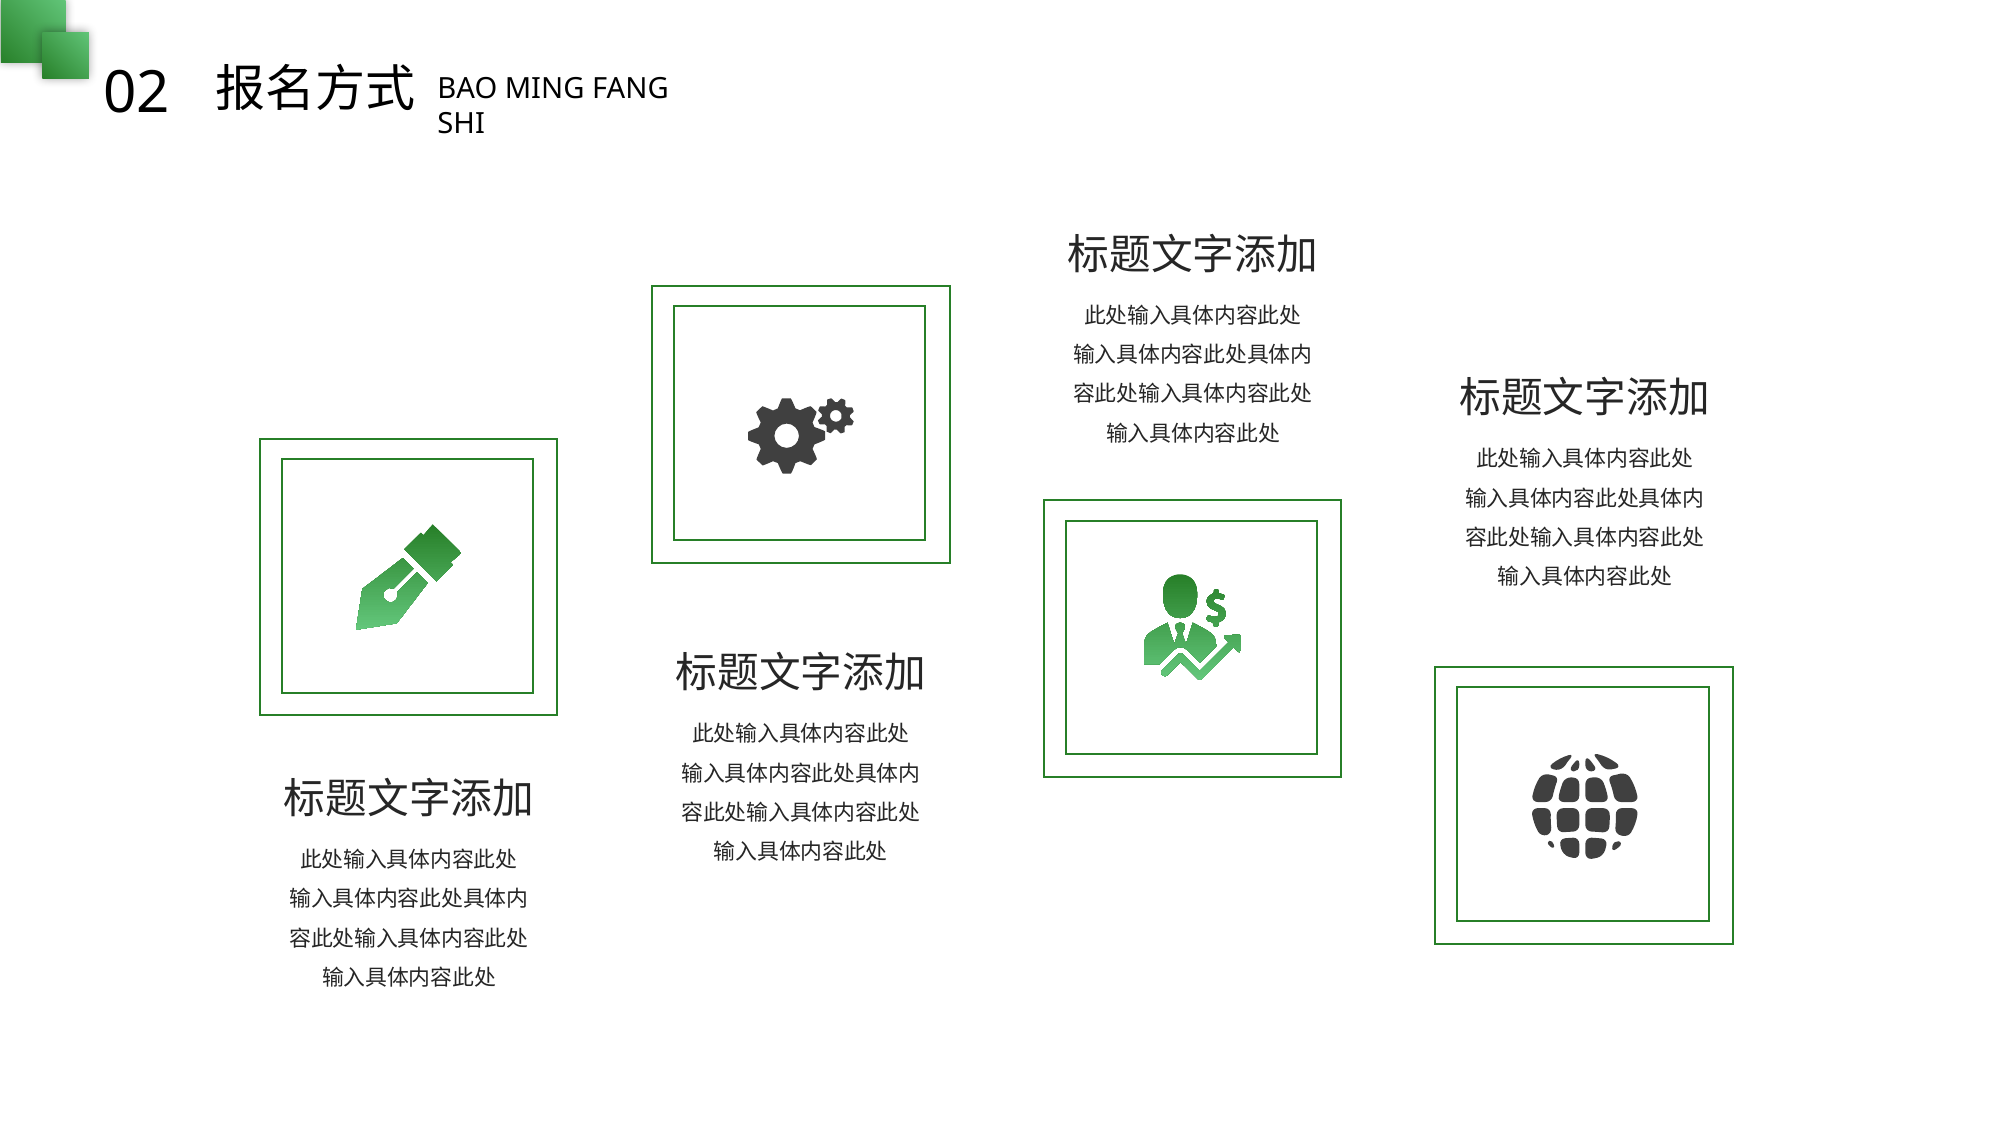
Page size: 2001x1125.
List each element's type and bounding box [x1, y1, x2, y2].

text_box [1037, 220, 1349, 778]
text_box [645, 285, 957, 870]
text_box [1429, 363, 1741, 944]
text_box [253, 438, 565, 996]
text_box [0, 0, 721, 133]
